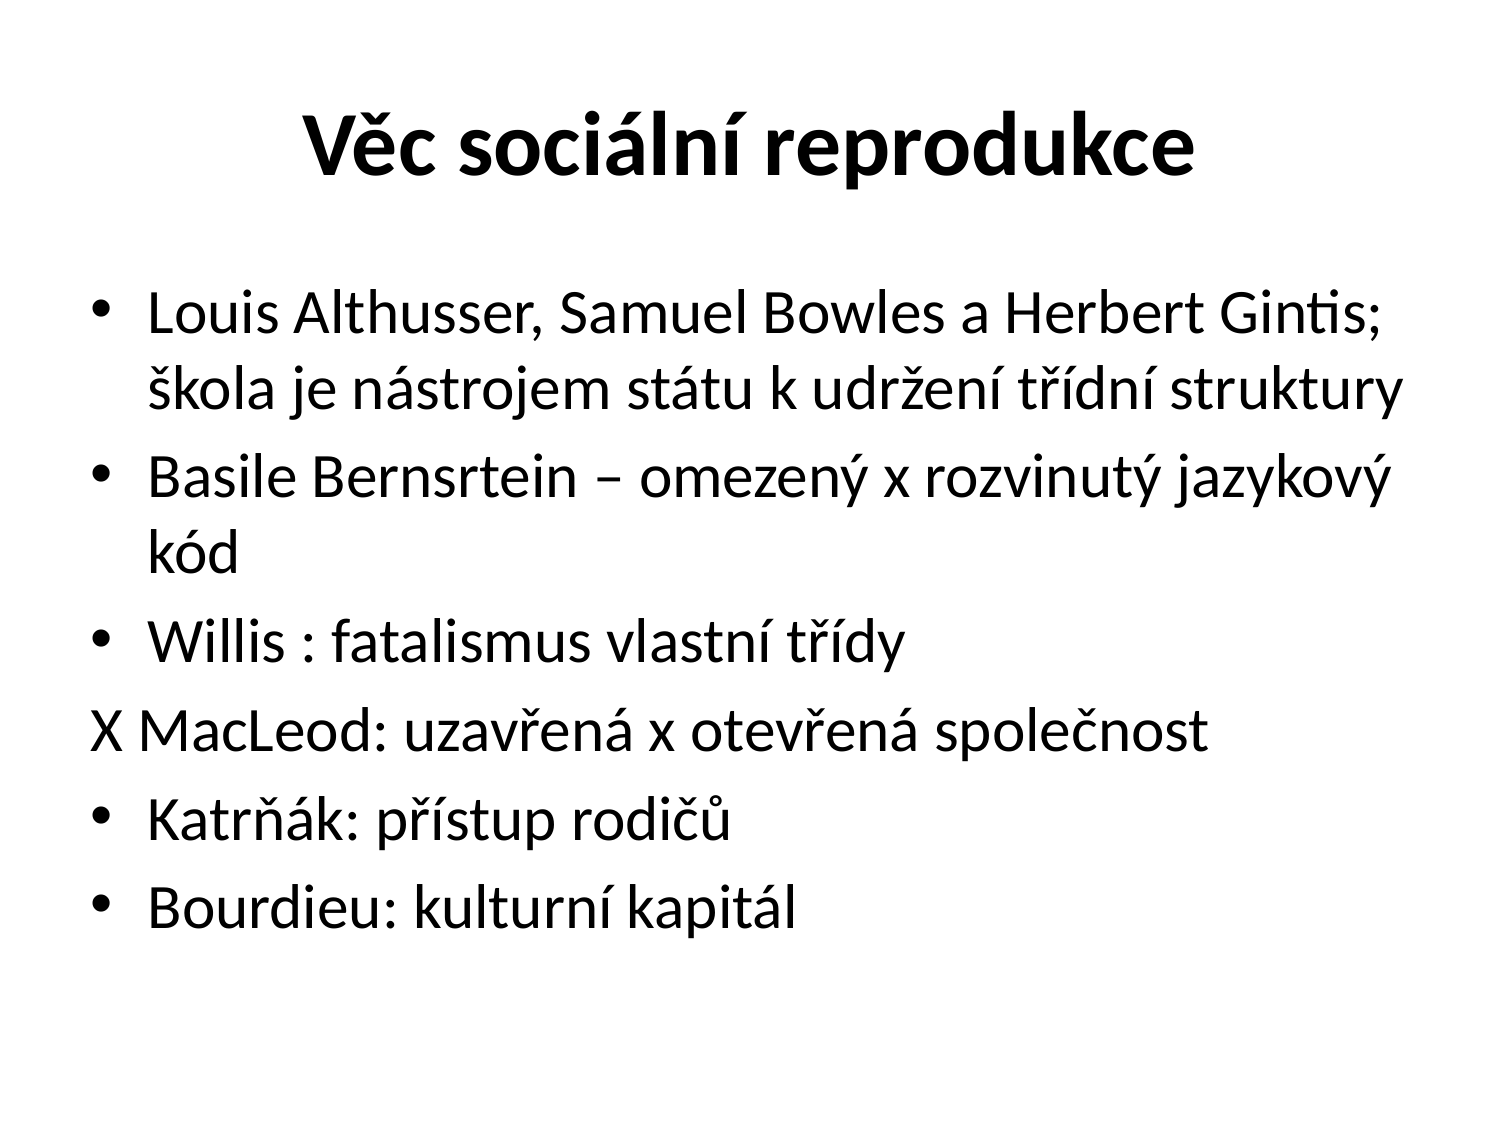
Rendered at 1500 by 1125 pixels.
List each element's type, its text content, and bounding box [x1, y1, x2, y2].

list Louis Althusser, Samuel Bowles a Herbert Gintis; škola je nástrojem státu k udržení třídní struktury Basile Bernsrtein – omezený x rozvinutý jazykový kód Willis : fatalismus vlastní třídy X MacLeod: uzavřená x otevřená společnost Katrňák: přístup rodičů Bourdieu: kulturní kapitál [75, 262, 1425, 1005]
title Věc sociální reprodukce [75, 45, 1425, 233]
